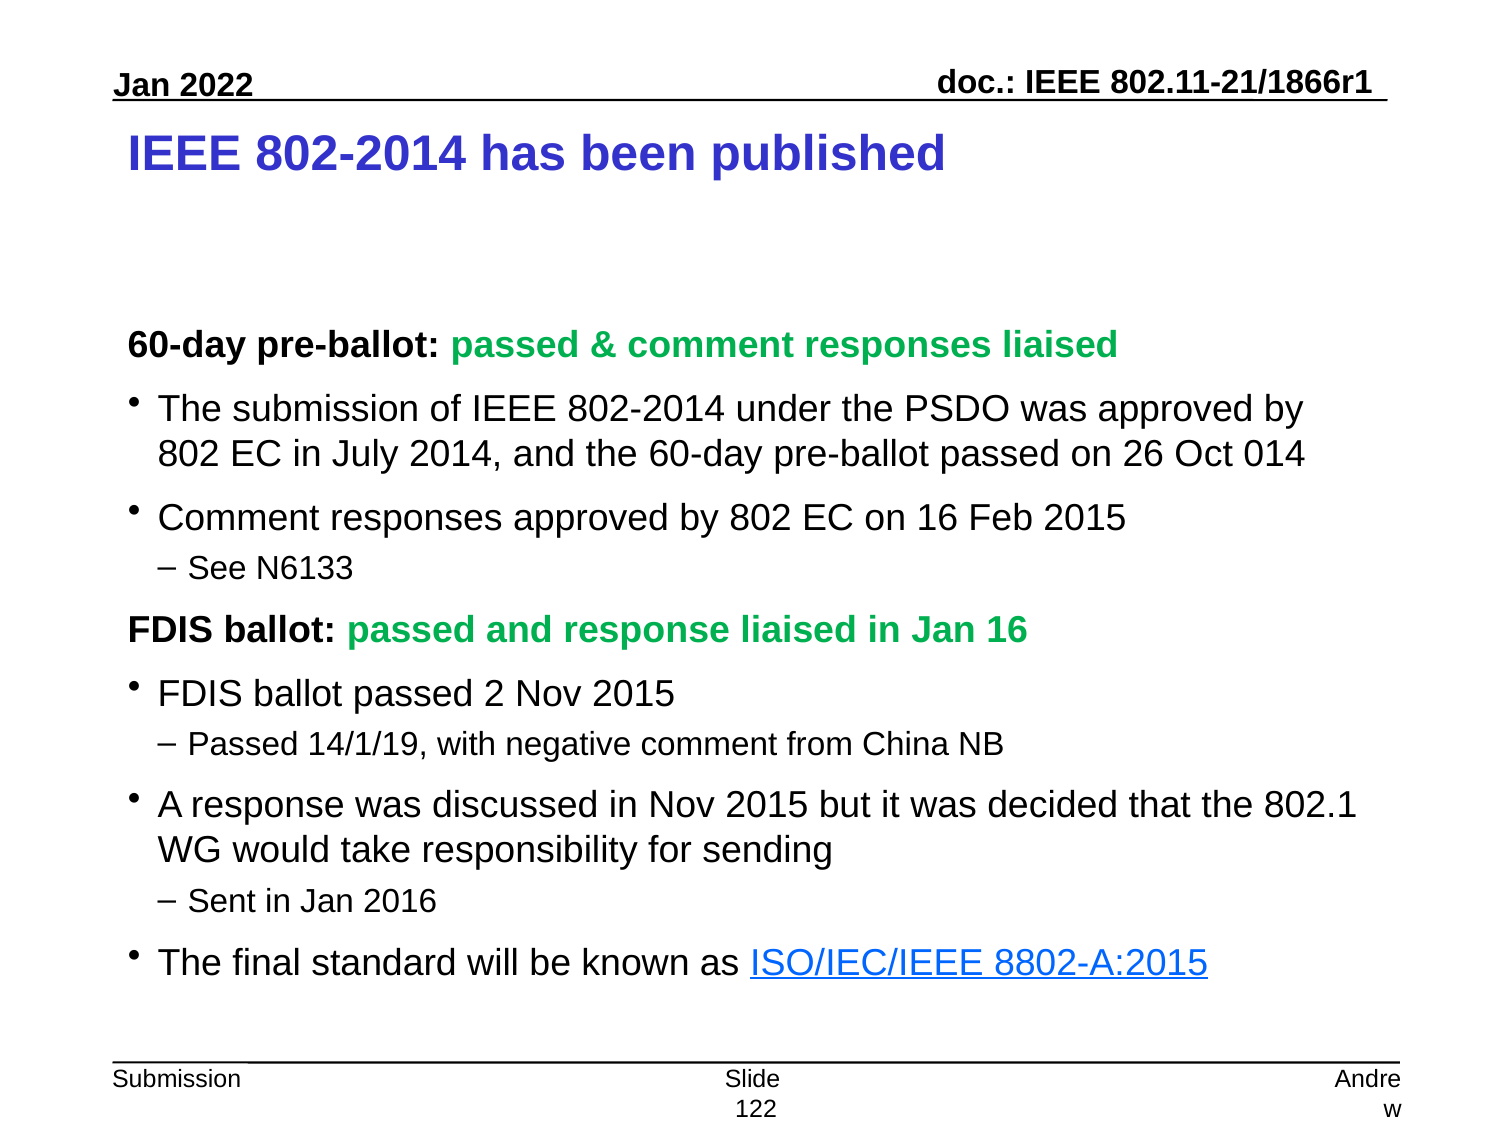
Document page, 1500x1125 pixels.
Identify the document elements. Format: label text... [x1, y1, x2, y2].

title IEEE 802-2014 has been published [112, 112, 1388, 288]
list 60-day pre-ballot: passed & comment responses liaised The submission of IEEE 802-2014 under the PSDO was approved by 802 EC in July 2014, and the 60-day pre-ballot passed on 26 Oct 014 Comment responses approved by 802 EC on 16 Feb 2015 See N6133 FDIS ballot: passed and response liaised in Jan 16 FDIS ballot passed 2 Nov 2015 Passed 14/1/19, with negative comment from China NB A response was discussed in Nov 2015 but it was decided that the 802.1 WG would take responsibility for sending Sent in Jan 2016 The final standard will be known as ISO/IEC/IEEE 8802-A:2015 [112, 312, 1388, 988]
footer Andrew Myles, Cisco [1320, 1061, 1402, 1093]
slide_number Slide 122 [709, 1061, 803, 1093]
